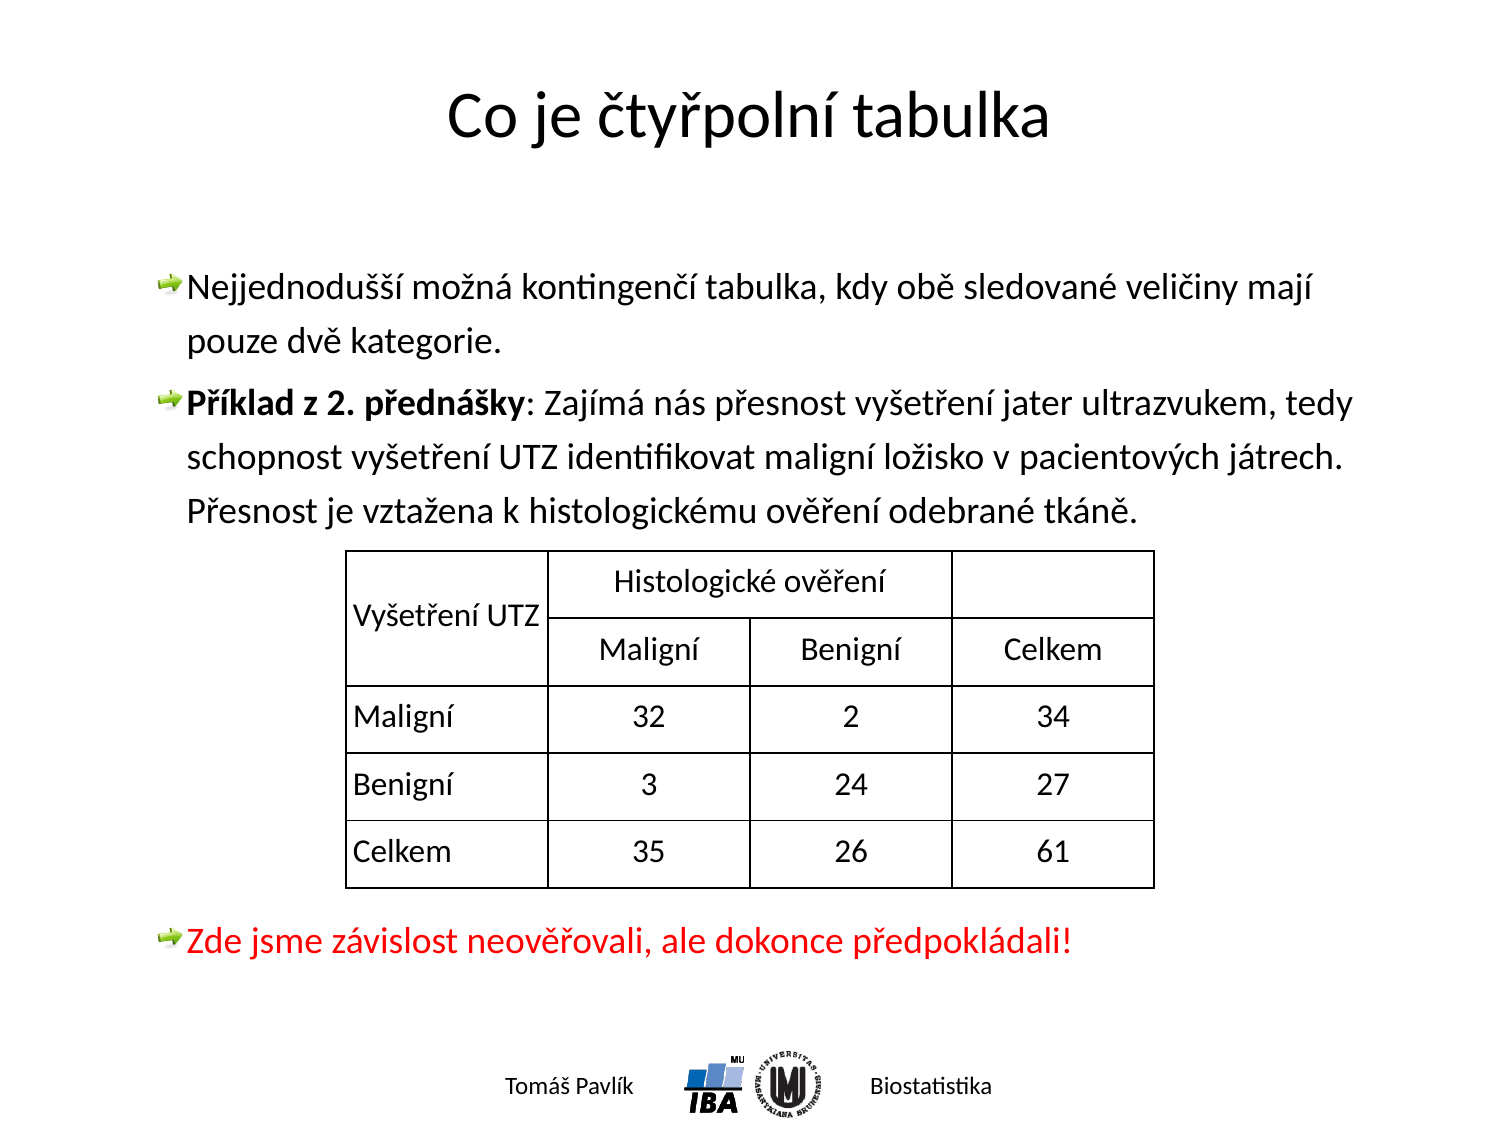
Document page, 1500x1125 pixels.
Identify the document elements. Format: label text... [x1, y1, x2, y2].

table_cell Celkem [347, 821, 547, 887]
table_cell 34 [953, 687, 1153, 752]
title Co je čtyřpolní tabulka [75, 45, 1425, 176]
table_cell 61 [953, 821, 1153, 887]
picture [755, 1051, 821, 1118]
table_cell 24 [751, 754, 951, 820]
table_header Vyšetření UTZ [347, 552, 547, 685]
table_cell 27 [953, 754, 1153, 820]
table_cell Maligní [347, 687, 547, 752]
table_cell Benigní [751, 619, 951, 685]
picture [156, 925, 184, 952]
picture [156, 387, 184, 414]
table_header Histologické ověření [549, 552, 951, 617]
table_header [953, 552, 1153, 617]
table_cell Benigní [347, 754, 547, 820]
picture [156, 271, 184, 299]
table_cell Maligní [549, 619, 749, 685]
table_cell 2 [751, 687, 951, 752]
table_cell Celkem [953, 619, 1153, 685]
table_cell 32 [549, 687, 749, 752]
table_cell 35 [549, 821, 749, 887]
text_box Nejjednodušší možná kontingenčí tabulka, kdy obě sledované veličiny mají pouze dvě kategorie. Příklad z 2. přednášky: Zajímá nás přesnost vyšetření jater ultrazvukem, tedy schopnost vyšetření UTZ identifikovat maligní ložisko v pacientových játrech. Přesnost je vztažena k histologickému ověření odebrané tkáně. Zde jsme závislost neověřovali, ale dokonce předpokládali! [141, 246, 1371, 985]
table_cell 3 [549, 754, 749, 820]
table_cell 26 [751, 821, 951, 887]
picture [684, 1056, 744, 1113]
